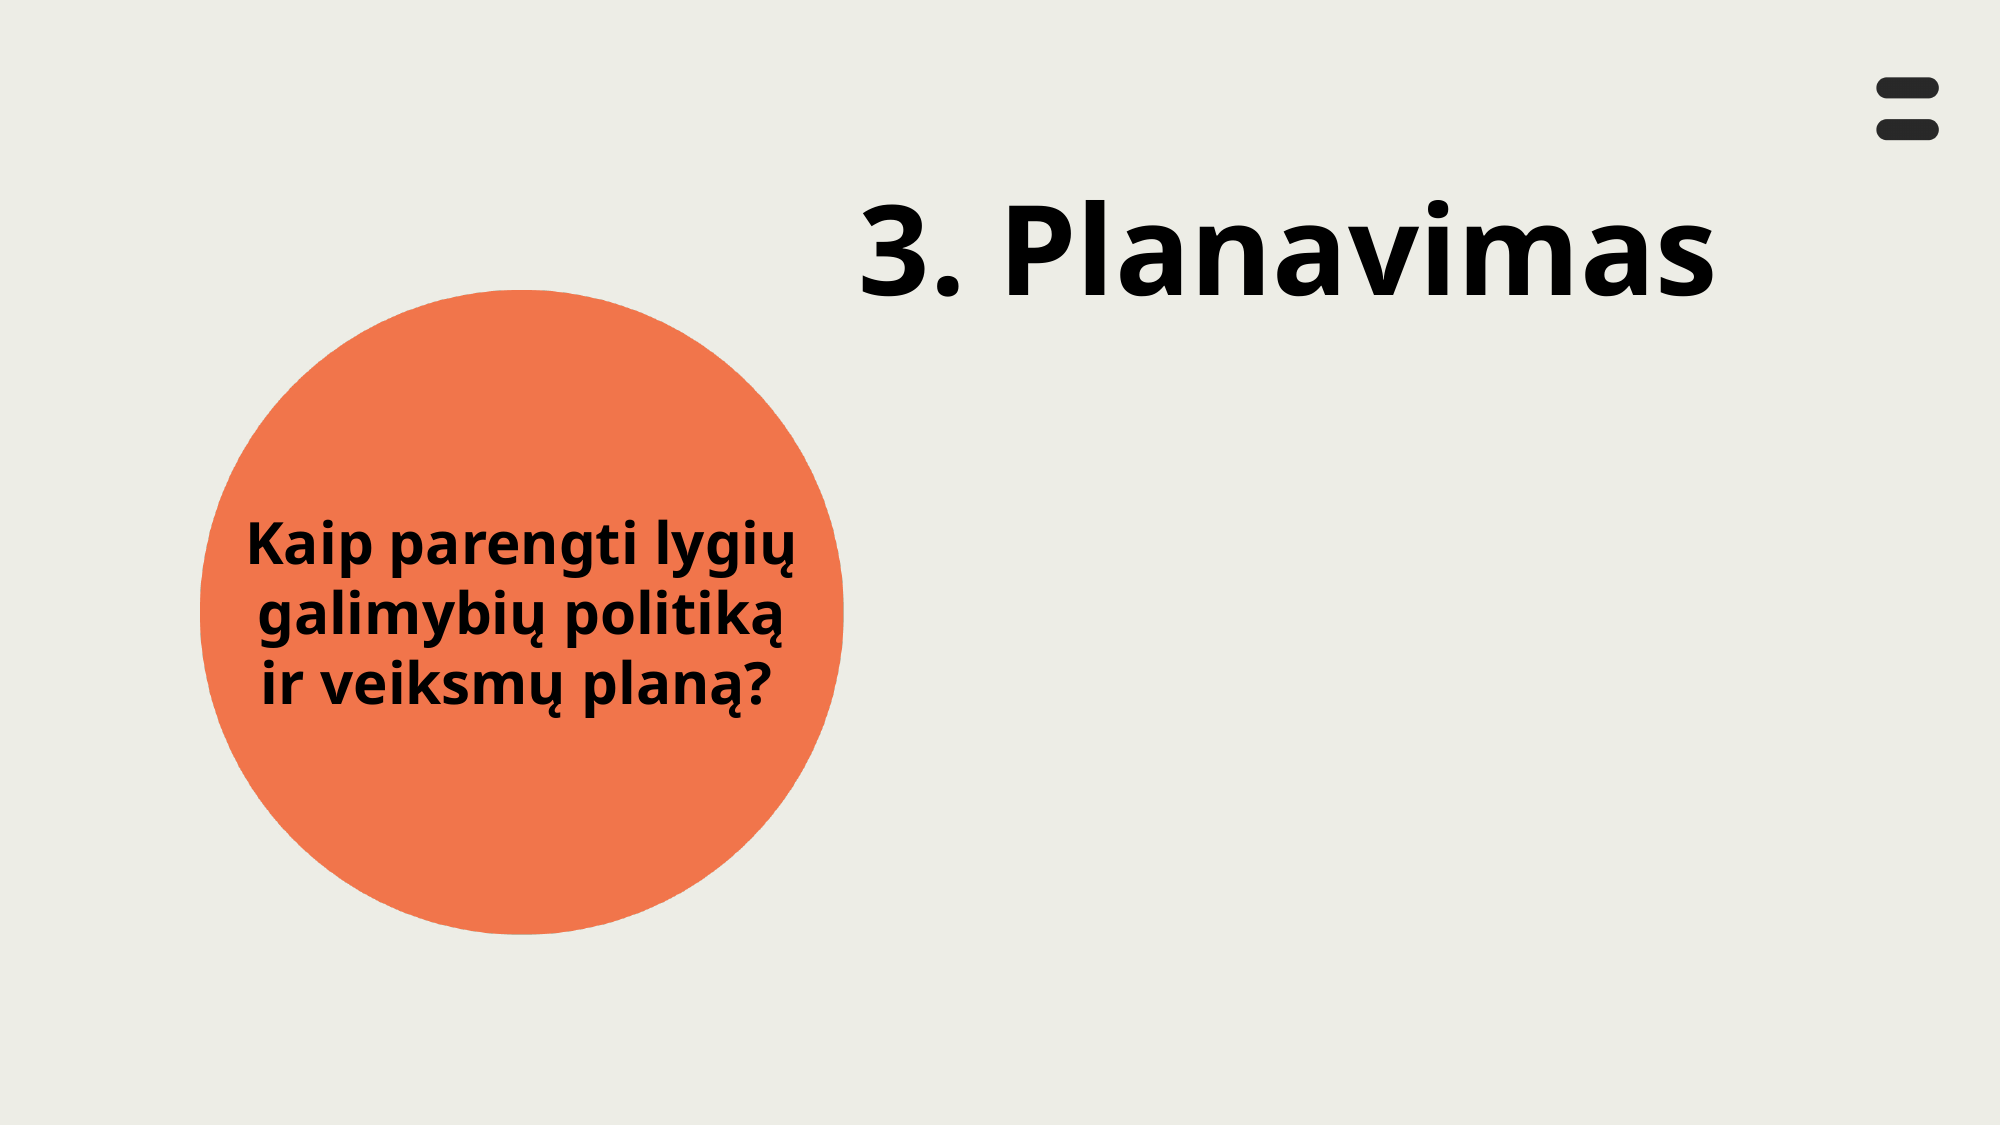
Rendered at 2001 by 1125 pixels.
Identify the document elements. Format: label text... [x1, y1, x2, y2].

text_box 3. Planavimas [843, 162, 1836, 328]
picture [199, 289, 844, 935]
picture [1857, 0, 2001, 218]
